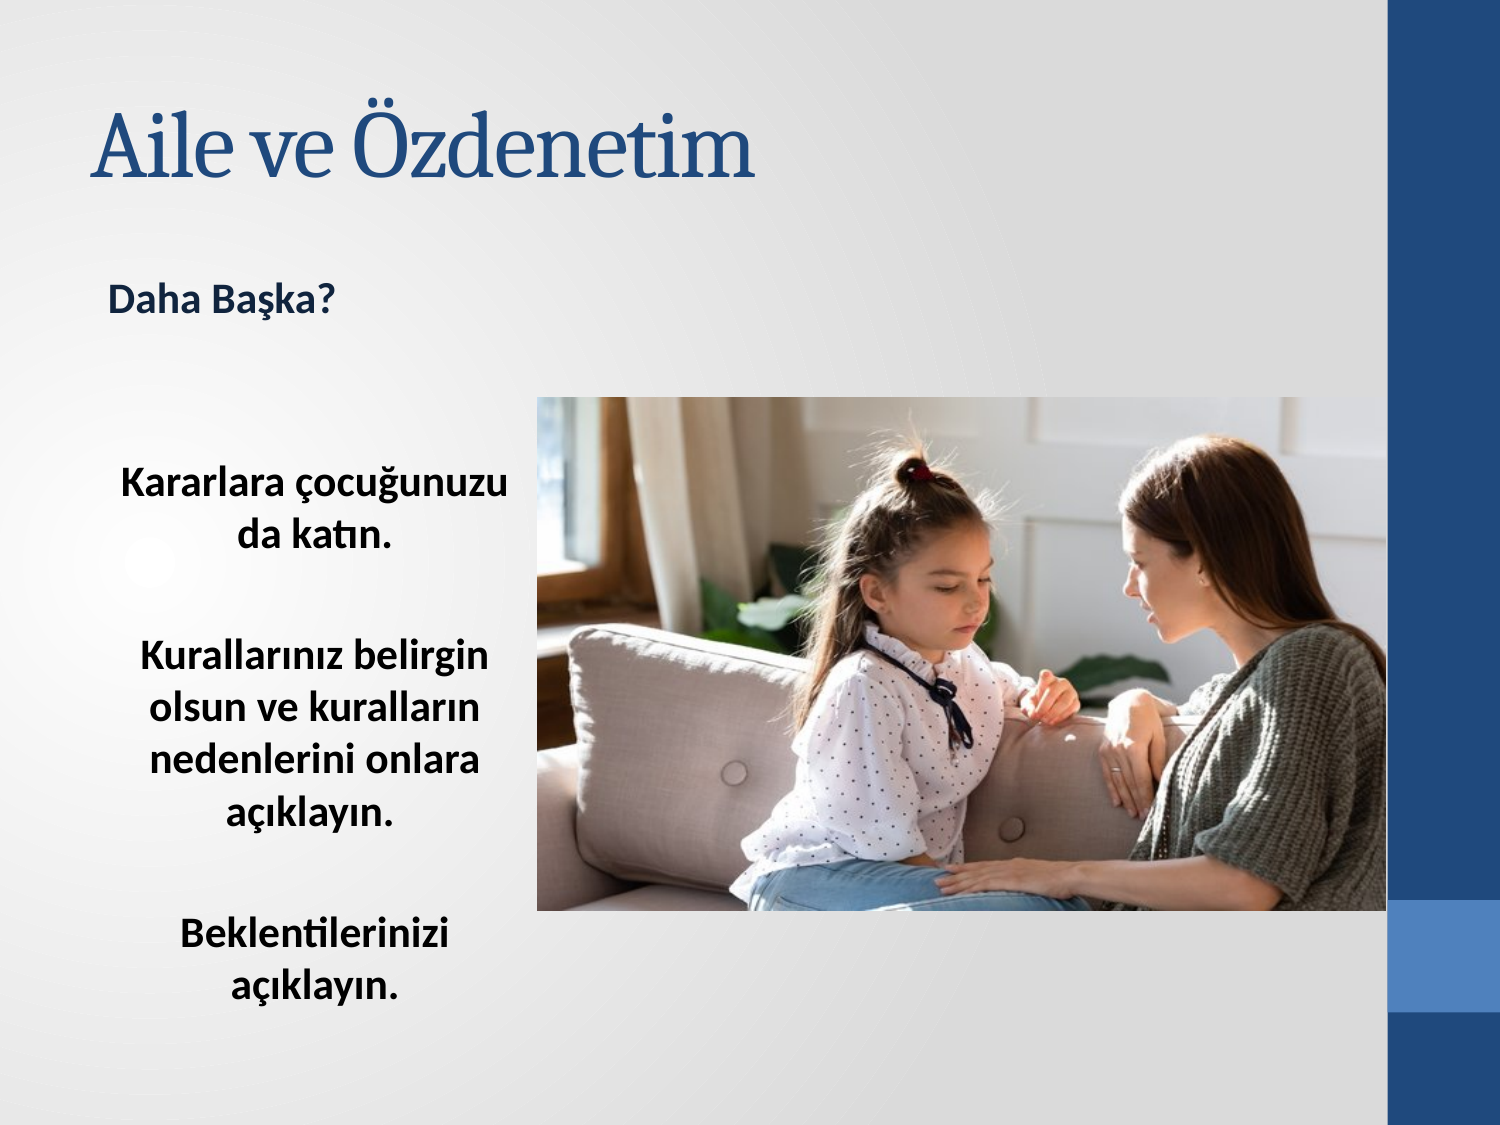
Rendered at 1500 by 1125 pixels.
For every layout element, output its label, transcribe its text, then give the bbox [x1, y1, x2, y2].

list Daha Başka? Kararlara çocuğunuzu da katın. Kurallarınız belirgin olsun ve kuralların nedenlerini onlara açıklayın. Beklentilerinizi açıklayın. [75, 262, 538, 1024]
picture [536, 396, 1387, 911]
title Aile ve Özdenetim [75, 45, 1325, 233]
